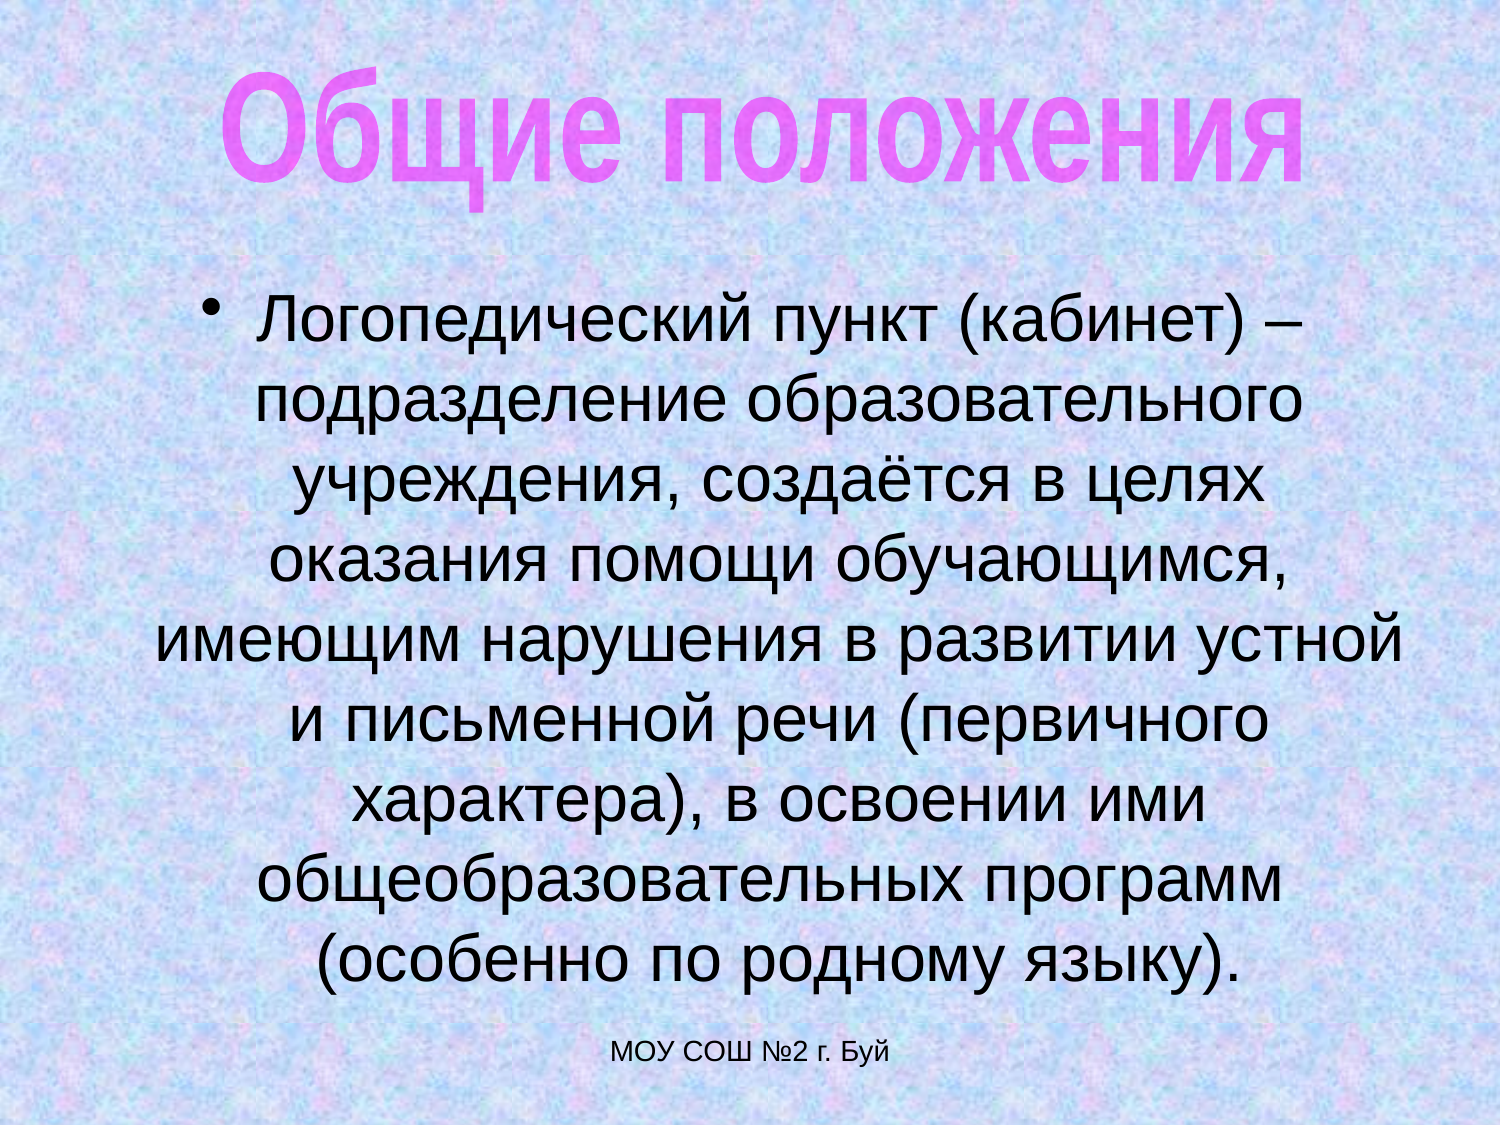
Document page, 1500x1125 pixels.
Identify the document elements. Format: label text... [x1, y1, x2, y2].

picture [0, 0, 1500, 1125]
title [64, 77, 1416, 280]
footer МОУ СОШ №2 г. Буй [512, 1024, 988, 1103]
list Логопедический пункт (кабинет) –подразделение образовательного учреждения, создаётся в целях оказания помощи обучающимся, имеющим нарушения в развитии устной и письменной речи (первичного характера), в освоении ими общеобразовательных программ (особенно по родному языку). [76, 266, 1428, 1010]
